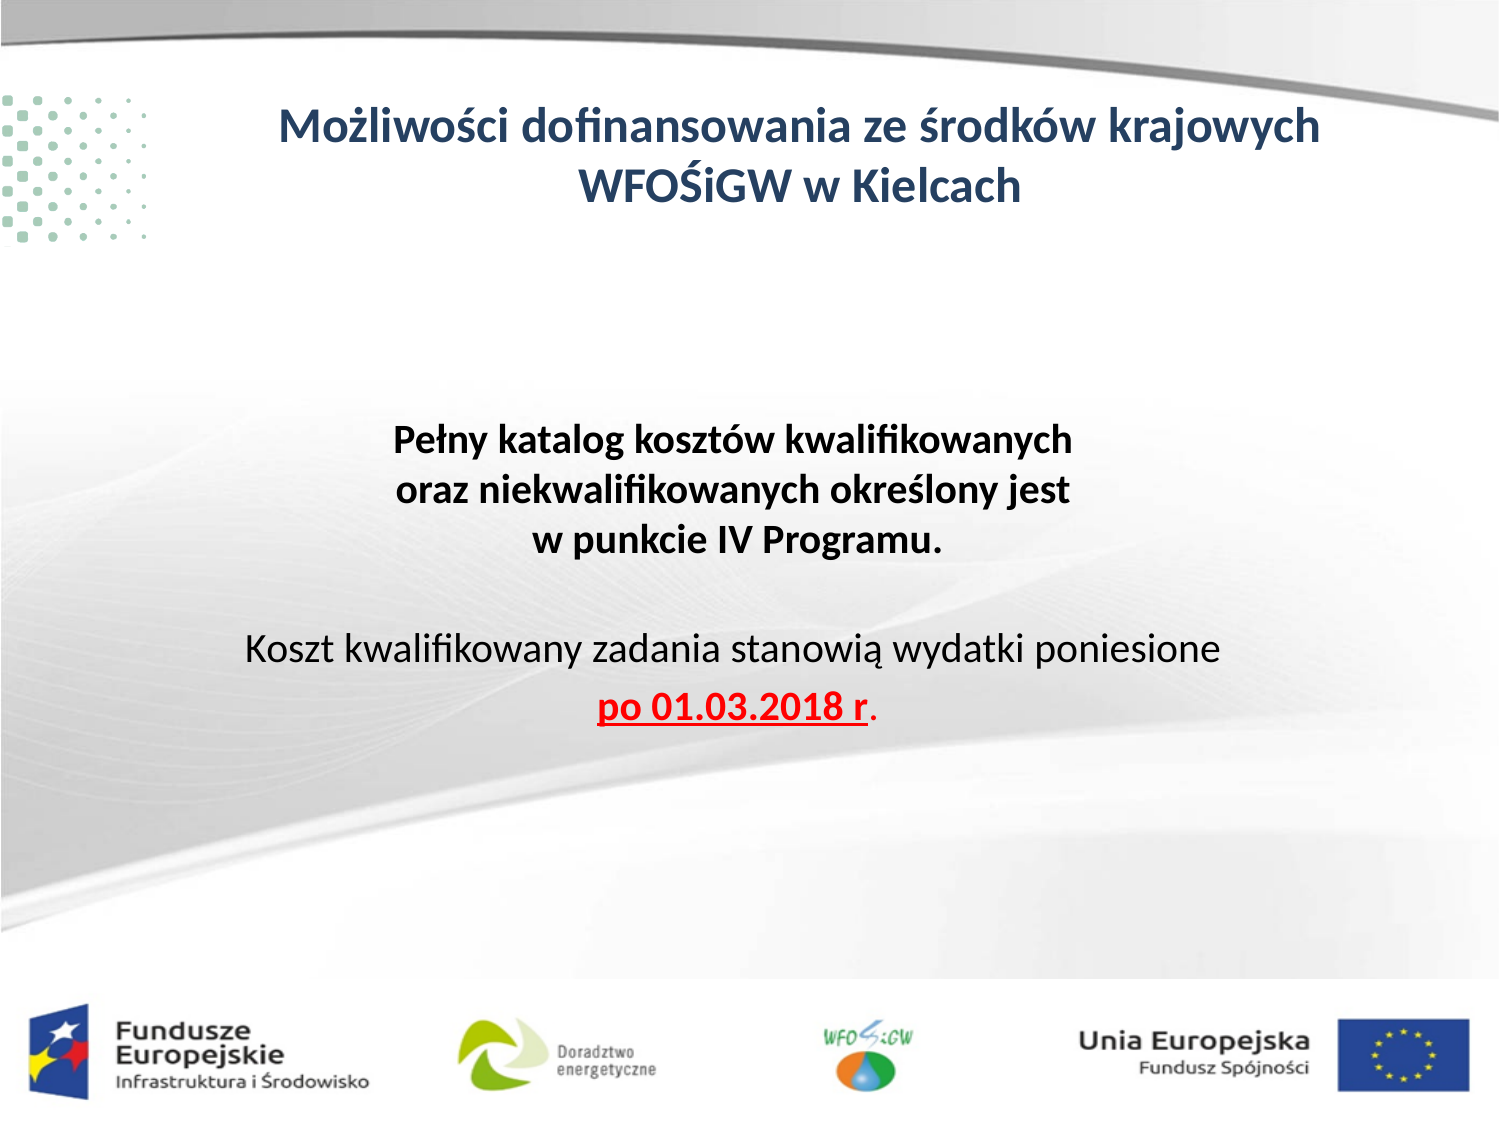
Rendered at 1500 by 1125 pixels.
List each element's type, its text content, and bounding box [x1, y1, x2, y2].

picture [0, 0, 1500, 1125]
list Pełny katalog kosztów kwalifikowanych oraz niekwalifikowanych określony jest w punkcie IV Programu. Koszt kwalifikowany zadania stanowią wydatki poniesione po 01.03.2018 r. [99, 354, 1376, 978]
title Możliwości dofinansowania ze środków krajowych WFOŚiGW w Kielcach [175, 58, 1425, 247]
